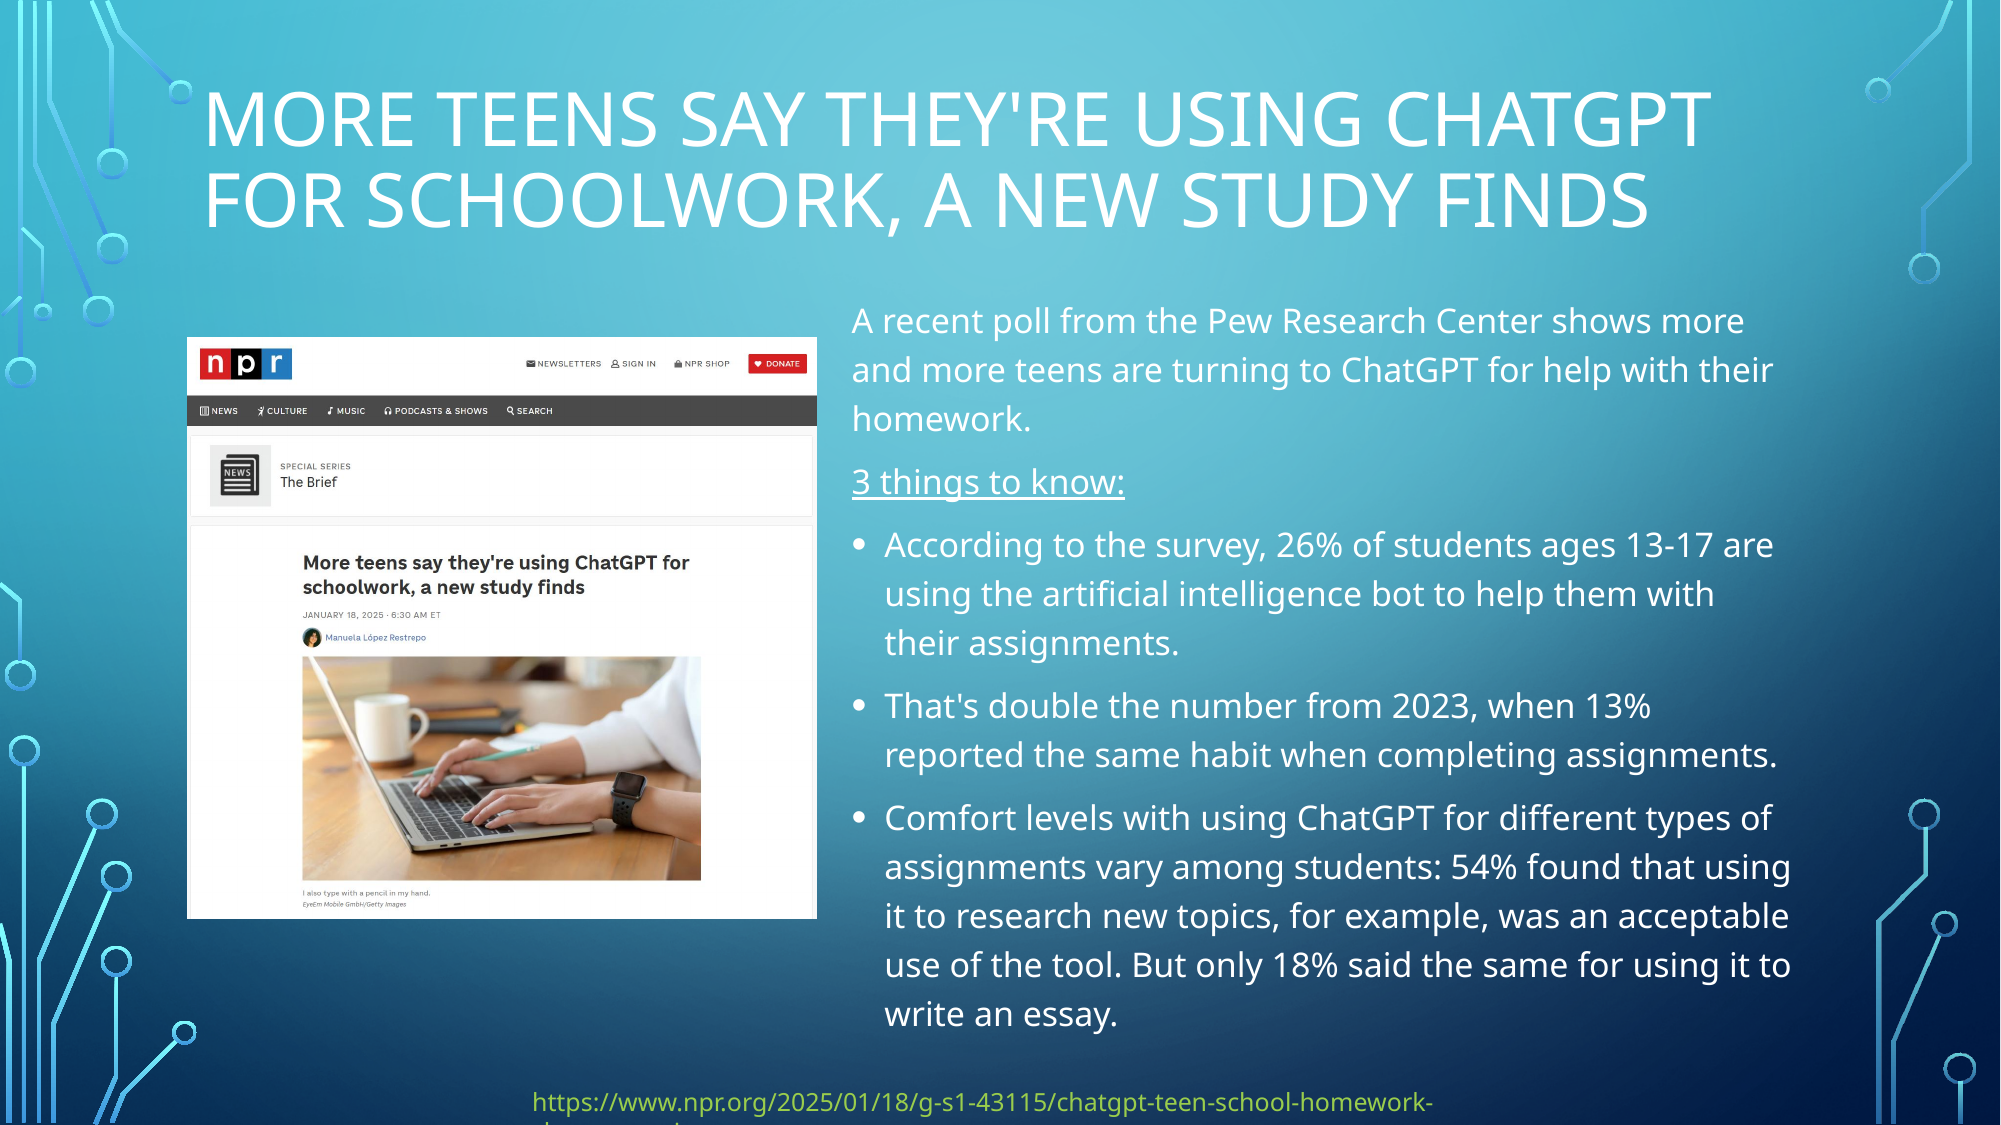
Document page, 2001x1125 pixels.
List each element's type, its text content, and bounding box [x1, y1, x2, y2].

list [186, 337, 817, 920]
title More teens say they're using ChatGPT for schoolwork, a new study finds [187, 41, 1813, 284]
text_box https://www.npr.org/2025/01/18/g-s1-43115/chatgpt-teen-school-homework-classroom-ai [517, 1079, 1482, 1125]
list A recent poll from the Pew Research Center shows more and more teens are turning to ChatGPT for help with their homework. 3 things to know: According to the survey, 26% of students ages 13-17 are using the artificial intelligence bot to help them with their assignments. That's double the number from 2023, when 13% reported the same habit when completing assignments. Comfort levels with using ChatGPT for different types of assignments vary among students: 54% found that using it to research new topics, for example, was an acceptable use of the tool. But only 18% said the same for using it to write an essay. [836, 283, 1813, 1054]
